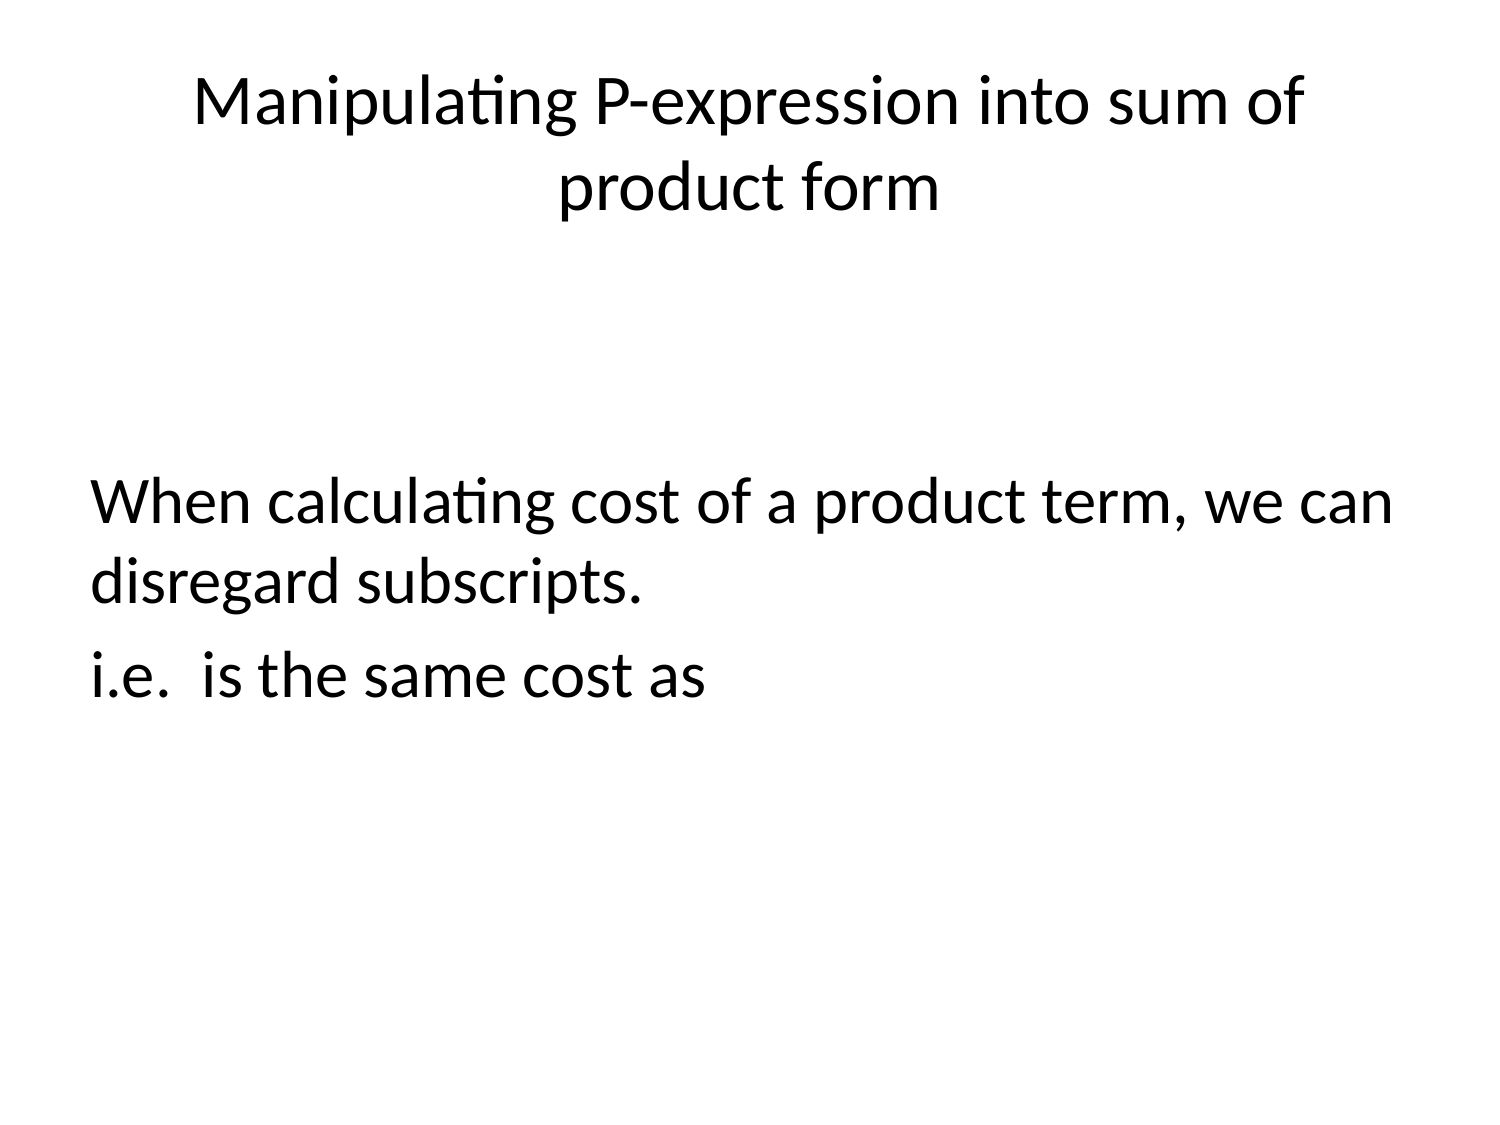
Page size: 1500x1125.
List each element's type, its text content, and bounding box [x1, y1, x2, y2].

title Manipulating P-expression into sum of product form [75, 45, 1425, 233]
